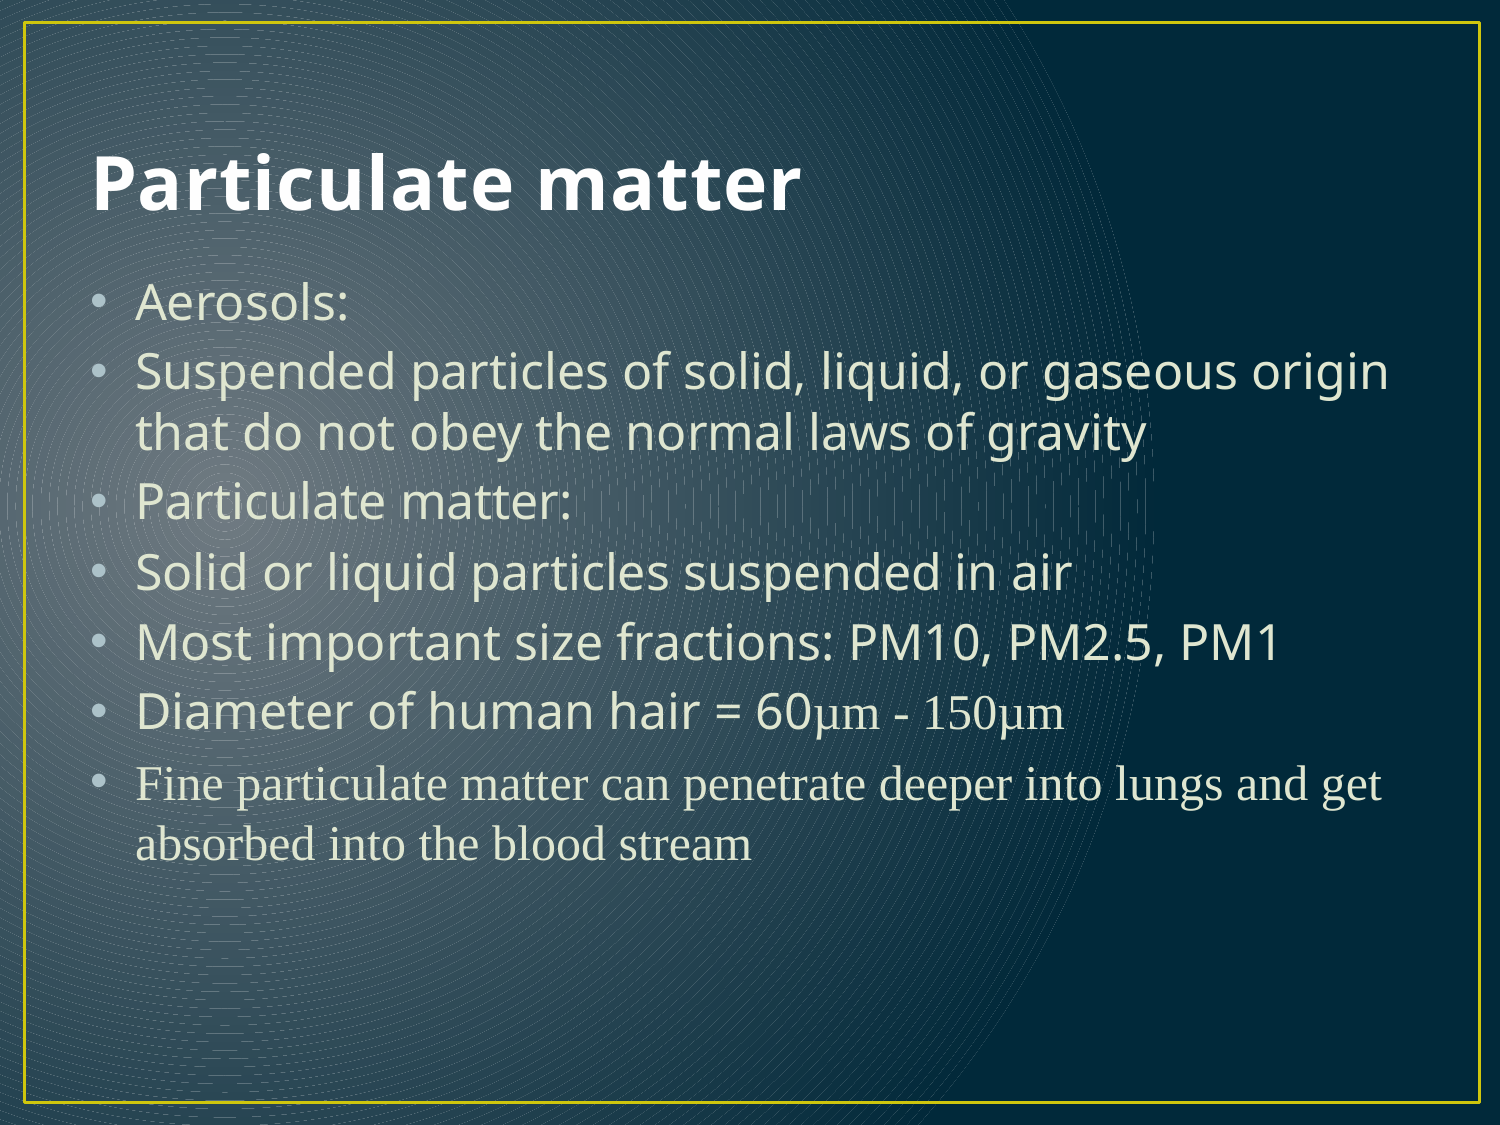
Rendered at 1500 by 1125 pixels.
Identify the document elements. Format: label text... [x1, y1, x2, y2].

title Particulate matter [75, 45, 1425, 233]
list Aerosols: Suspended particles of solid, liquid, or gaseous origin that do not obey the normal laws of gravity Particulate matter: Solid or liquid particles suspended in air Most important size fractions: PM10, PM2.5, PM1 Diameter of human hair = 60µm - 150µm Fine particulate matter can penetrate deeper into lungs and get absorbed into the blood stream [75, 262, 1425, 1005]
